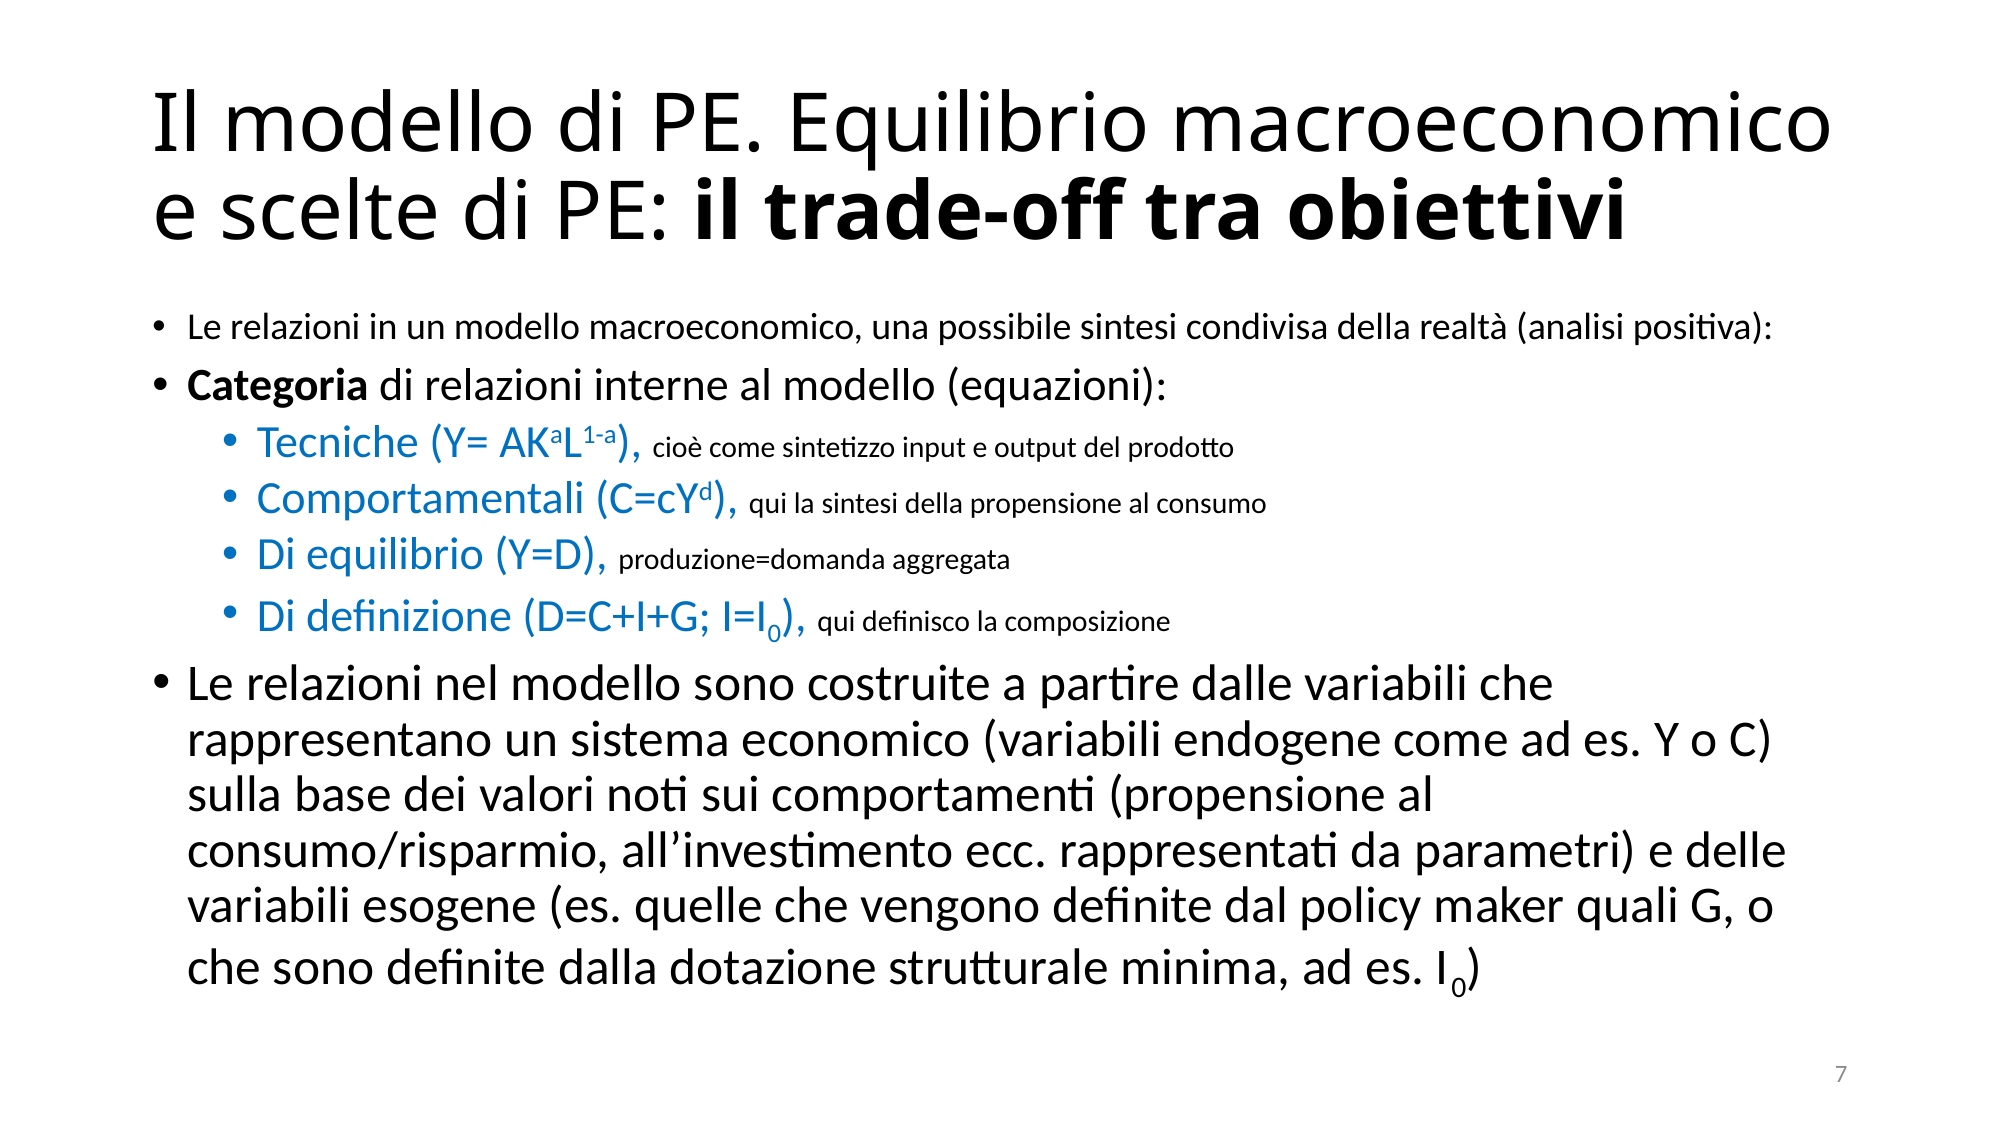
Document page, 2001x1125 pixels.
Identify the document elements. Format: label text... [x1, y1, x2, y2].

title Il modello di PE. Equilibrio macroeconomico e scelte di PE: il trade-off tra obiettivi [137, 59, 1863, 278]
slide_number 7 [1412, 1042, 1863, 1103]
list Le relazioni in un modello macroeconomico, una possibile sintesi condivisa della realtà (analisi positiva): Categoria di relazioni interne al modello (equazioni): Tecniche (Y= AKaL1-a), cioè come sintetizzo input e output del prodotto Comportamentali (C=cYd), qui la sintesi della propensione al consumo Di equilibrio (Y=D), produzione=domanda aggregata Di definizione (D=C+I+G; I=I0), qui definisco la composizione Le relazioni nel modello sono costruite a partire dalle variabili che rappresentano un sistema economico (variabili endogene come ad es. Y o C) sulla base dei valori noti sui comportamenti (propensione al consumo/risparmio, all’investimento ecc. rappresentati da parametri) e delle variabili esogene (es. quelle che vengono definite dal policy maker quali G, o che sono definite dalla dotazione strutturale minima, ad es. I0) [137, 299, 1863, 1014]
